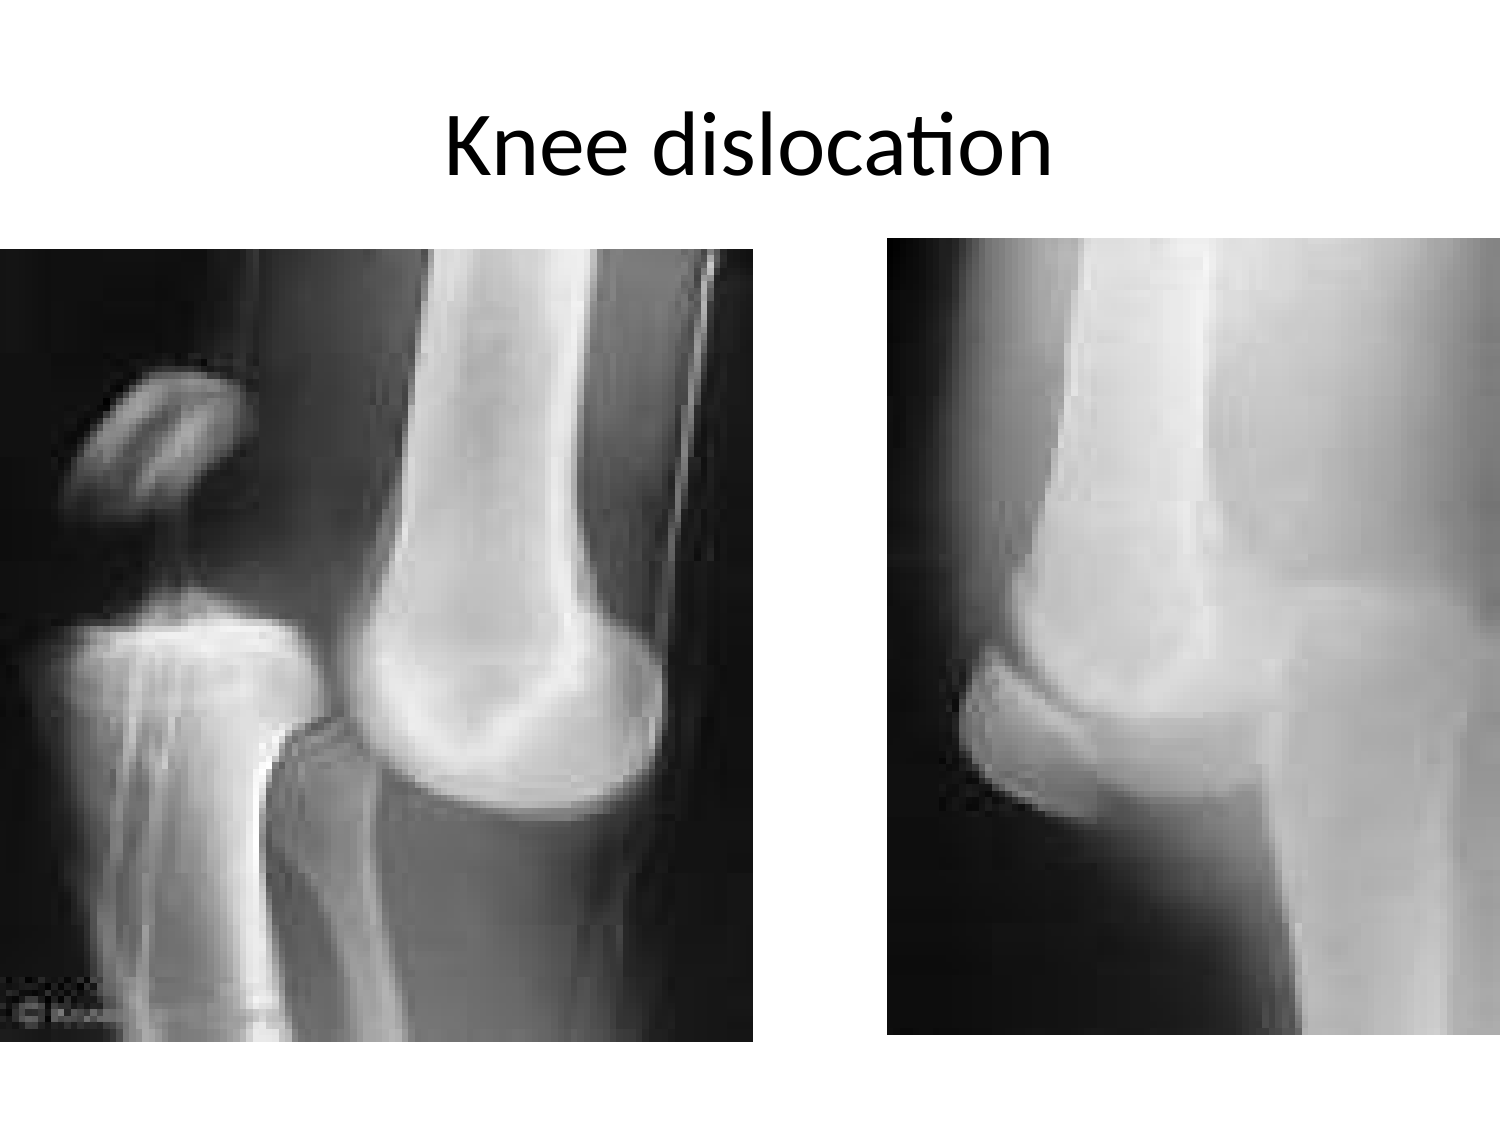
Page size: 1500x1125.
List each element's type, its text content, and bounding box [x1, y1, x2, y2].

picture [887, 237, 1500, 1036]
title Knee dislocation [75, 45, 1425, 233]
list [0, 249, 753, 1042]
